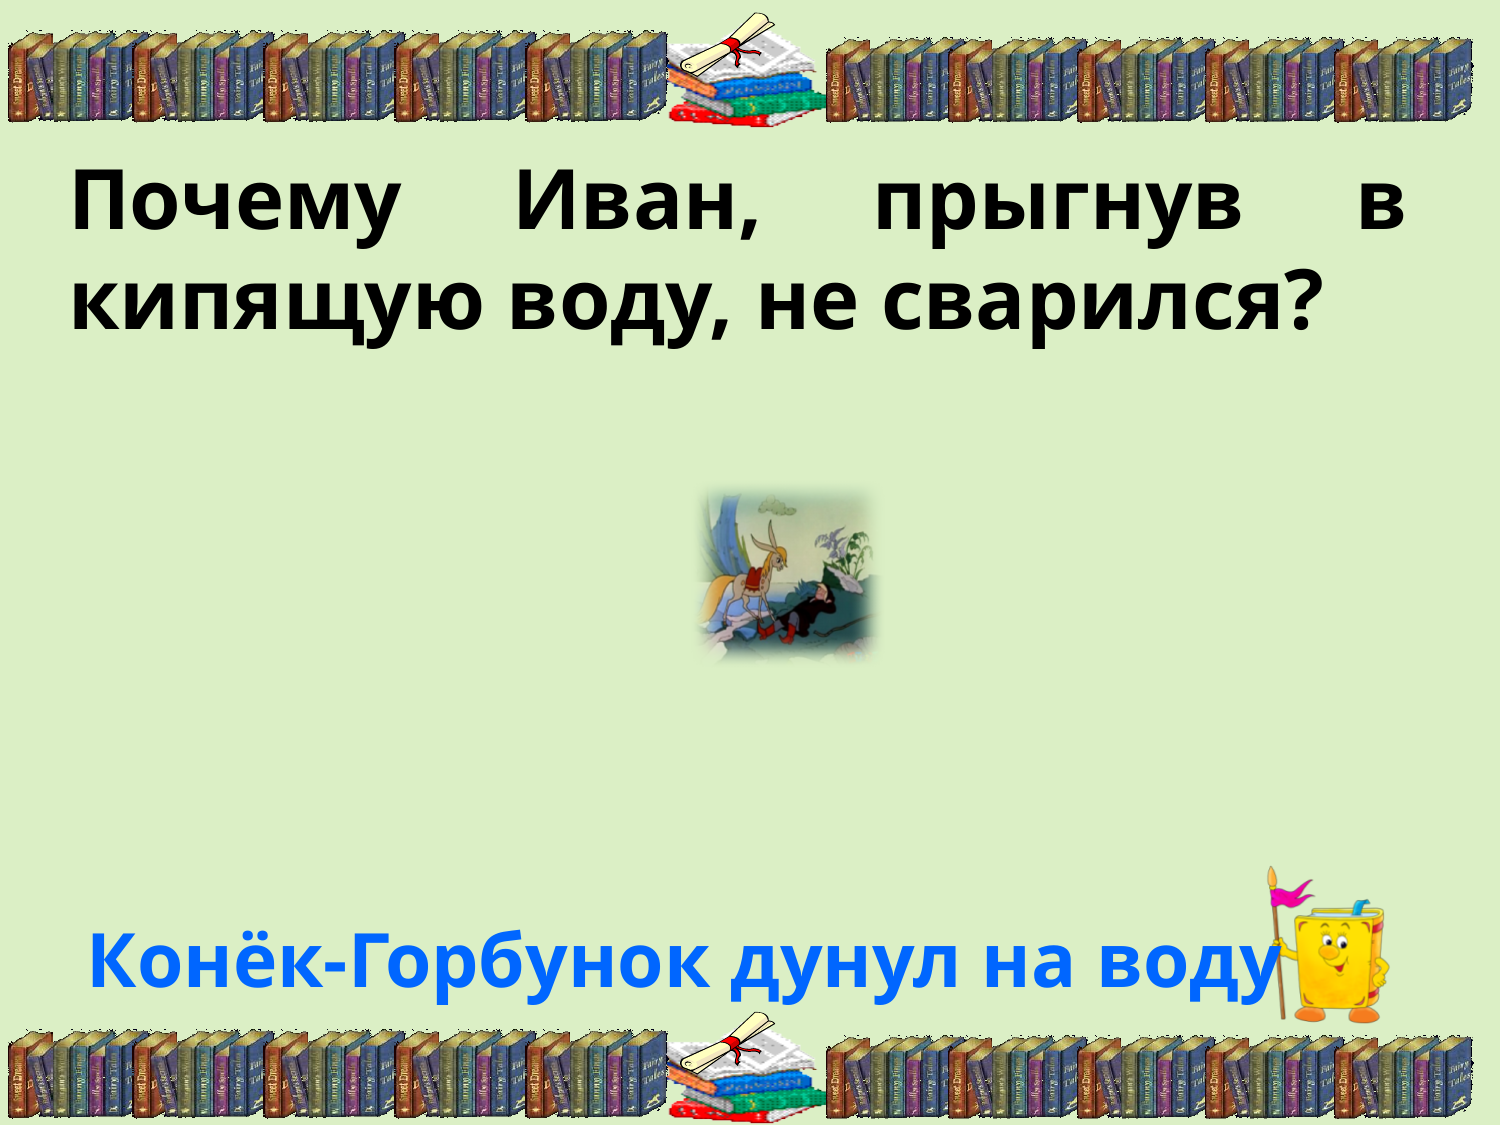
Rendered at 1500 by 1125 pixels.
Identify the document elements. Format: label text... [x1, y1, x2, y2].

picture [1251, 863, 1412, 1024]
text_box Конёк-Горбунок дунул на воду [64, 905, 1246, 997]
text_box Почему Иван, прыгнув в кипящую воду, не сварился? [53, 138, 1424, 354]
picture [690, 479, 886, 669]
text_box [0, 0, 1500, 130]
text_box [0, 999, 1500, 1125]
